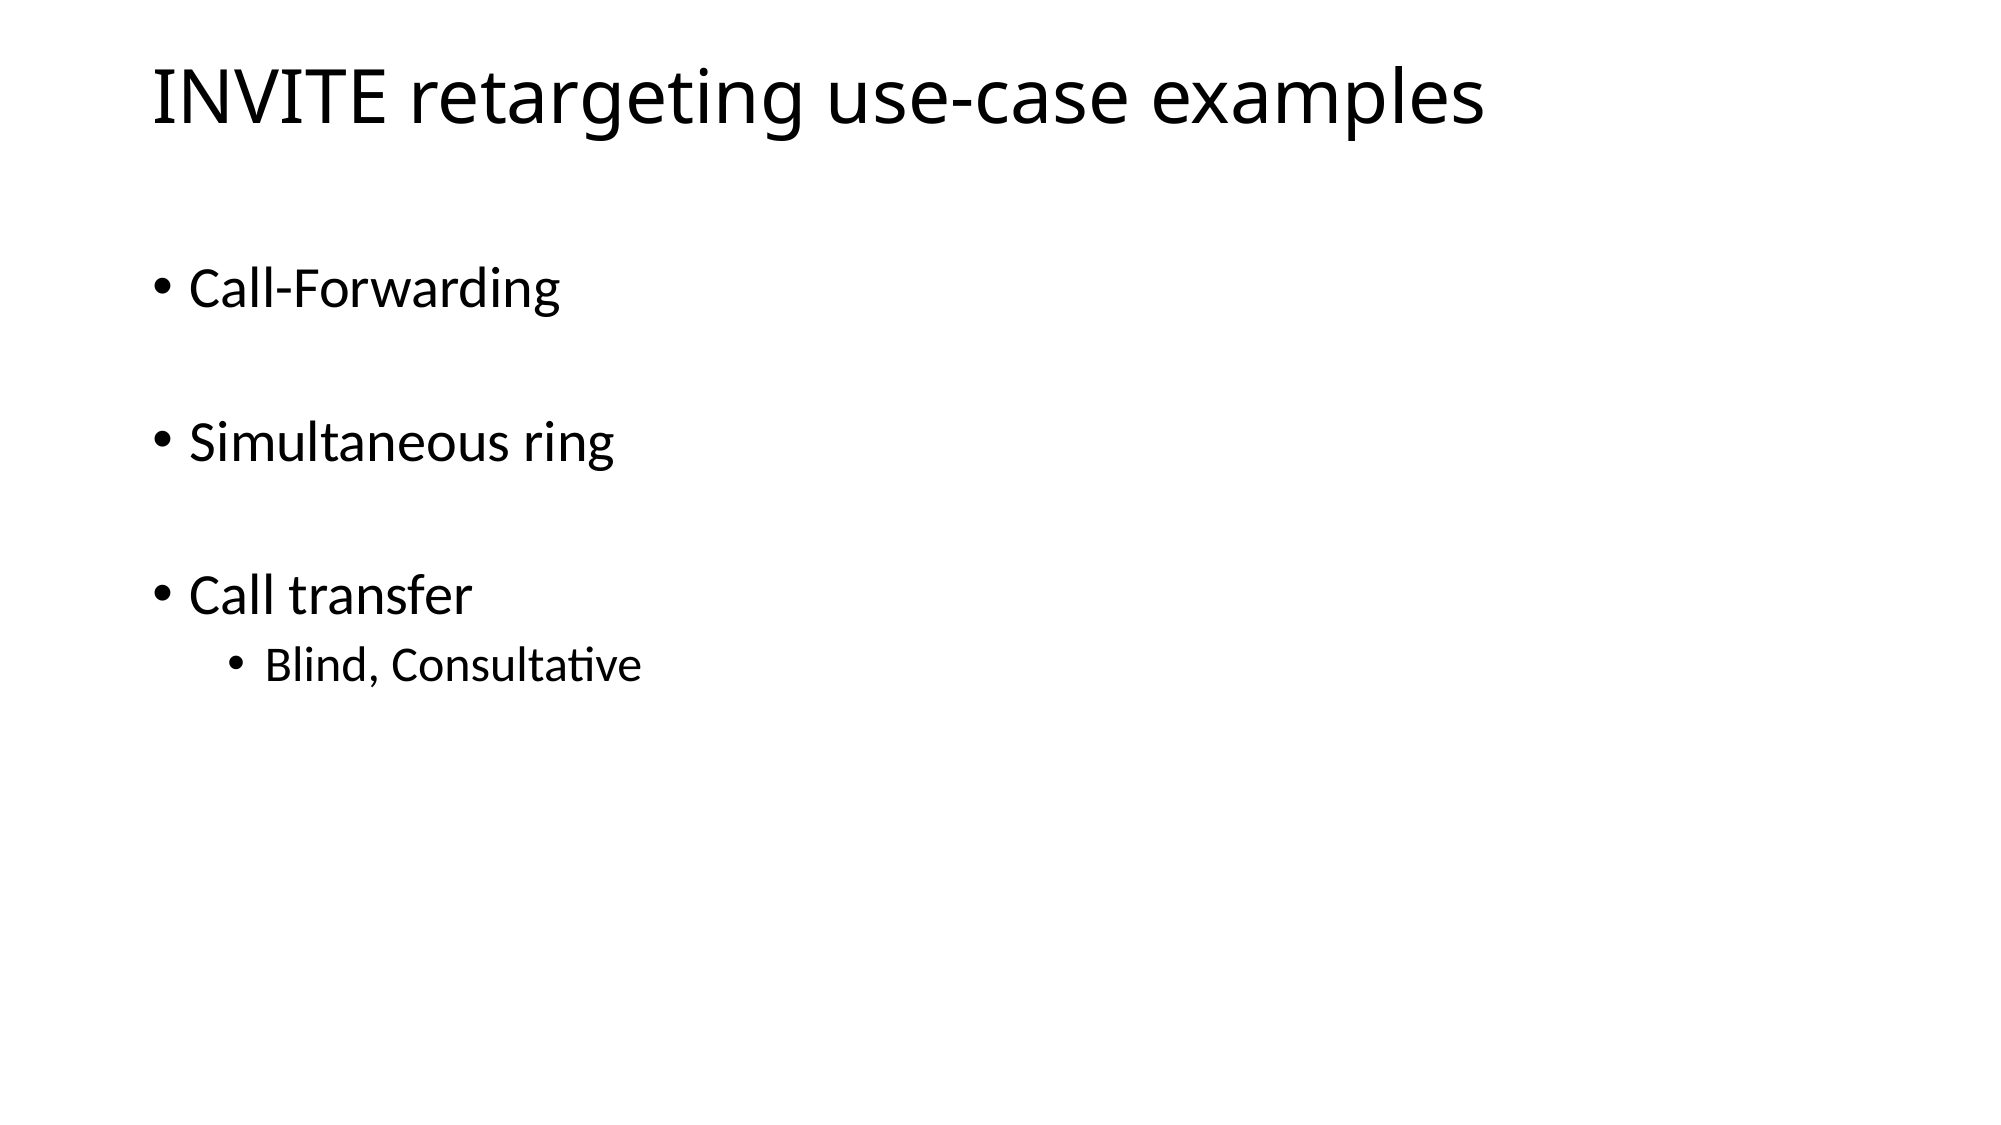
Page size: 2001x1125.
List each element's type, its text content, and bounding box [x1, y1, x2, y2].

title INVITE retargeting use-case examples [137, 22, 1863, 177]
list Call-Forwarding Simultaneous ring Call transfer Blind, Consultative [137, 249, 988, 964]
